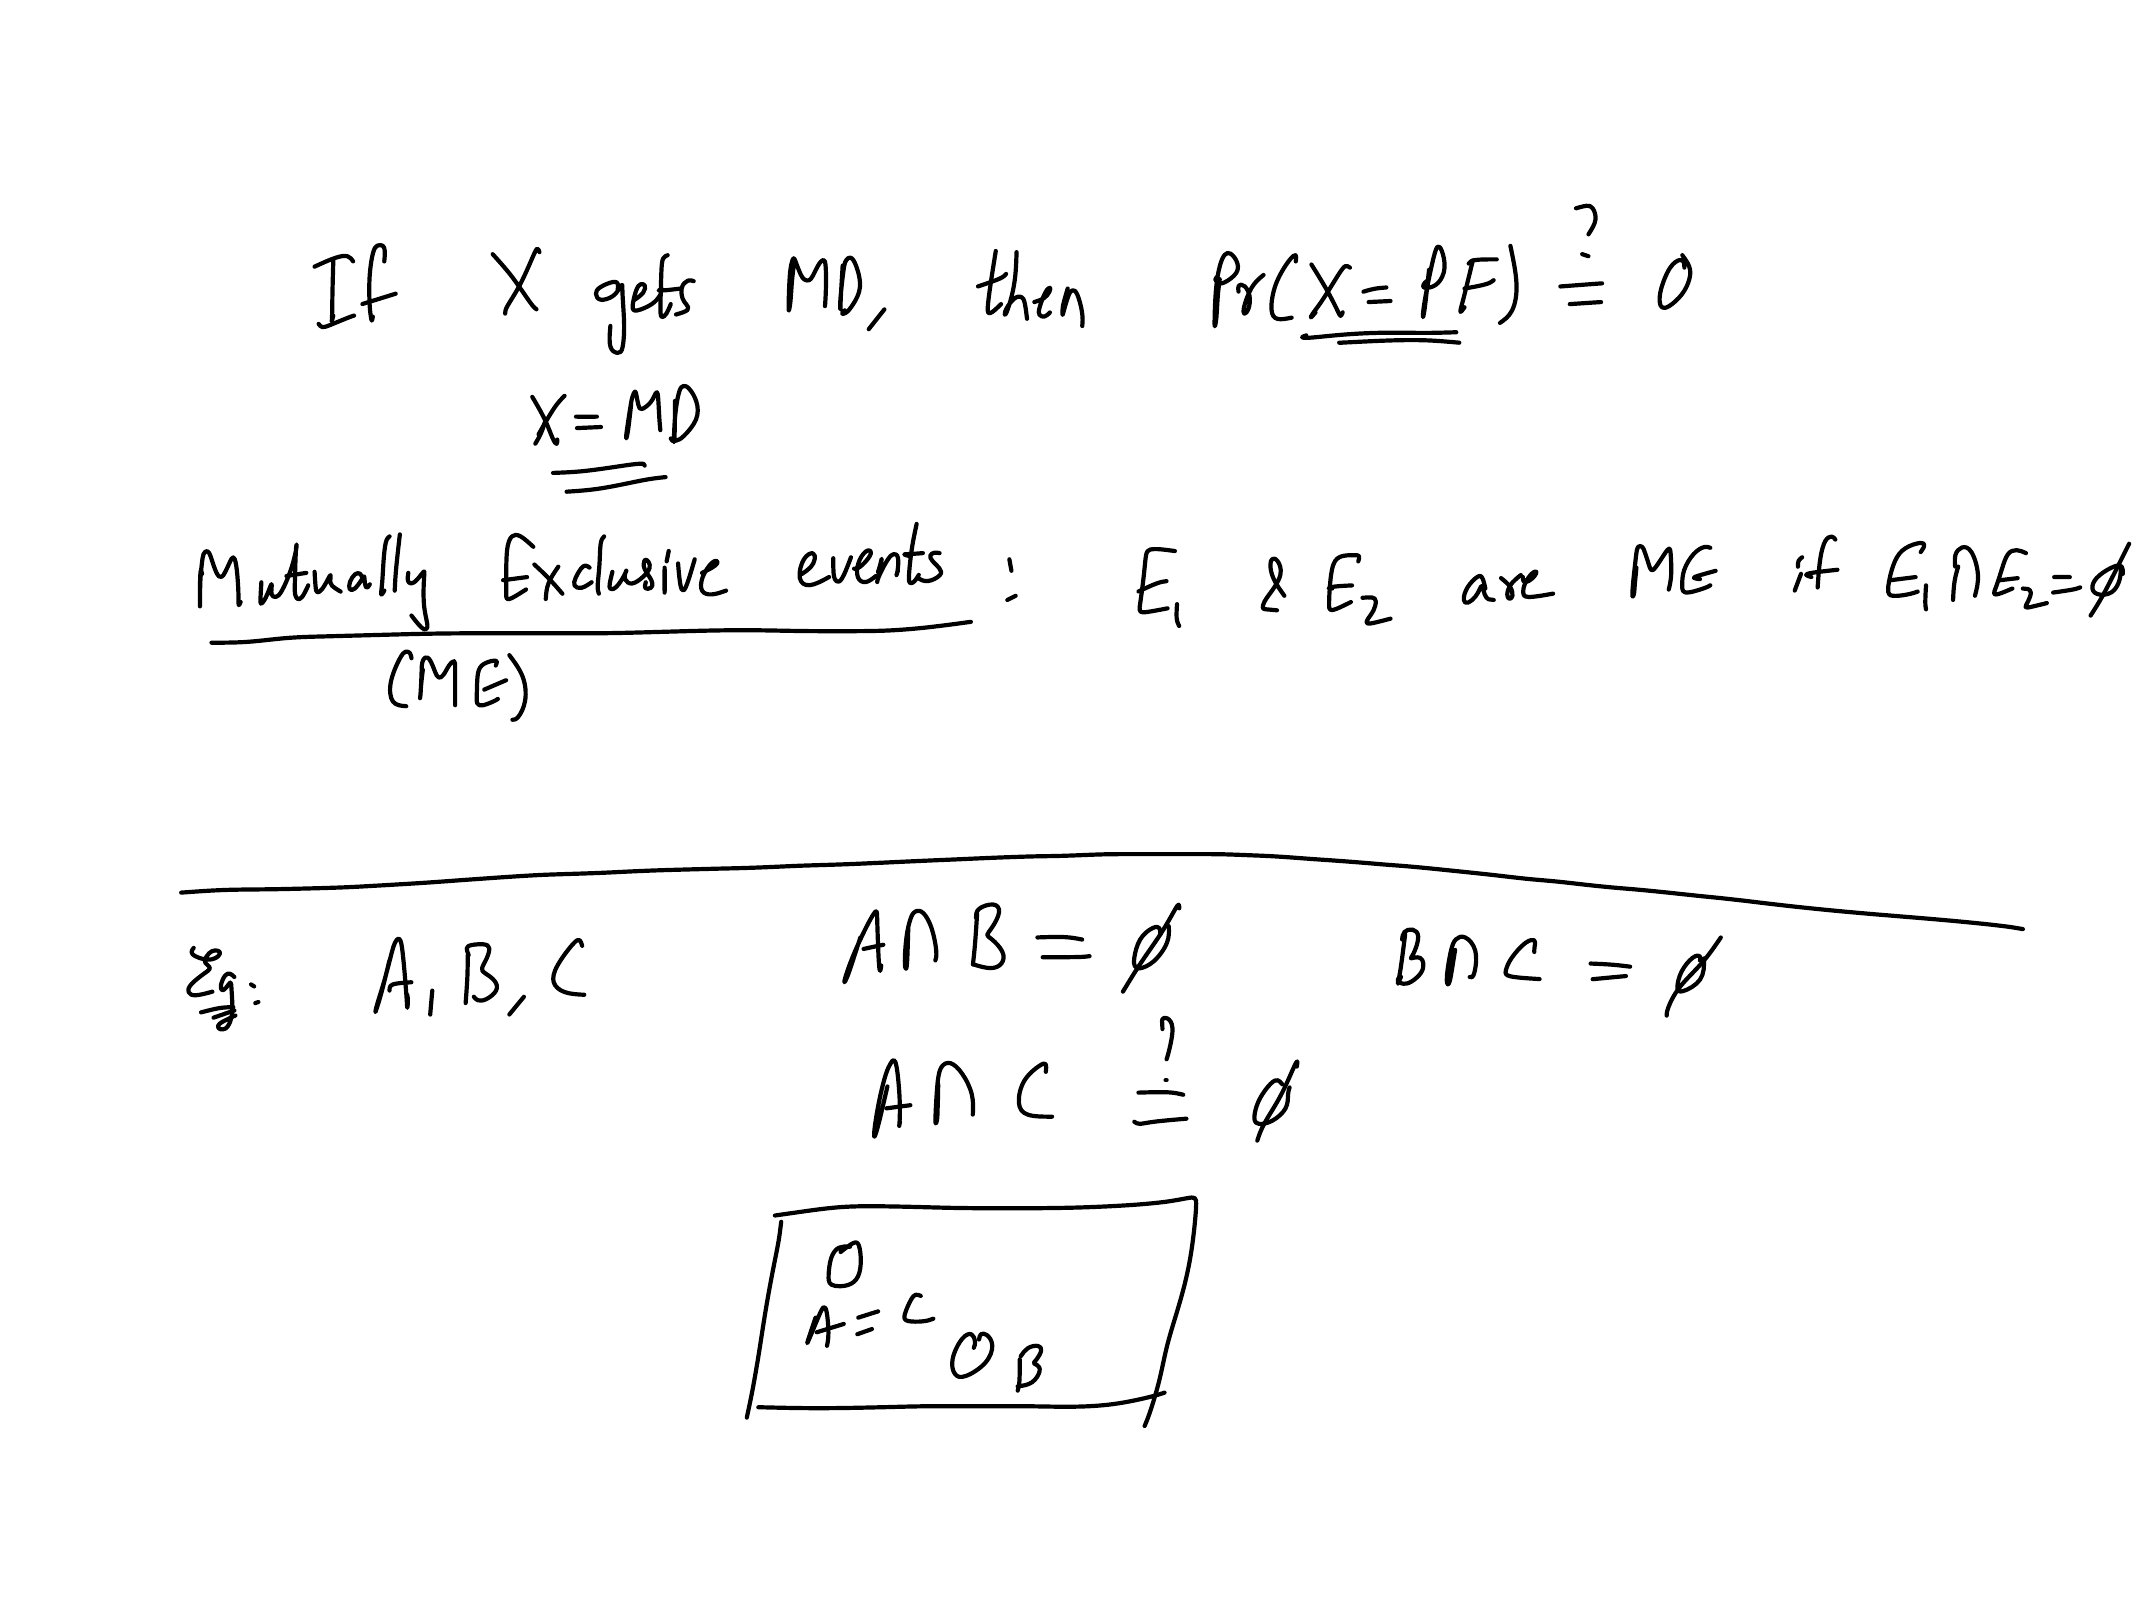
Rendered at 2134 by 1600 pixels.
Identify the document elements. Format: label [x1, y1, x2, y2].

text_box [180, 205, 2130, 1427]
